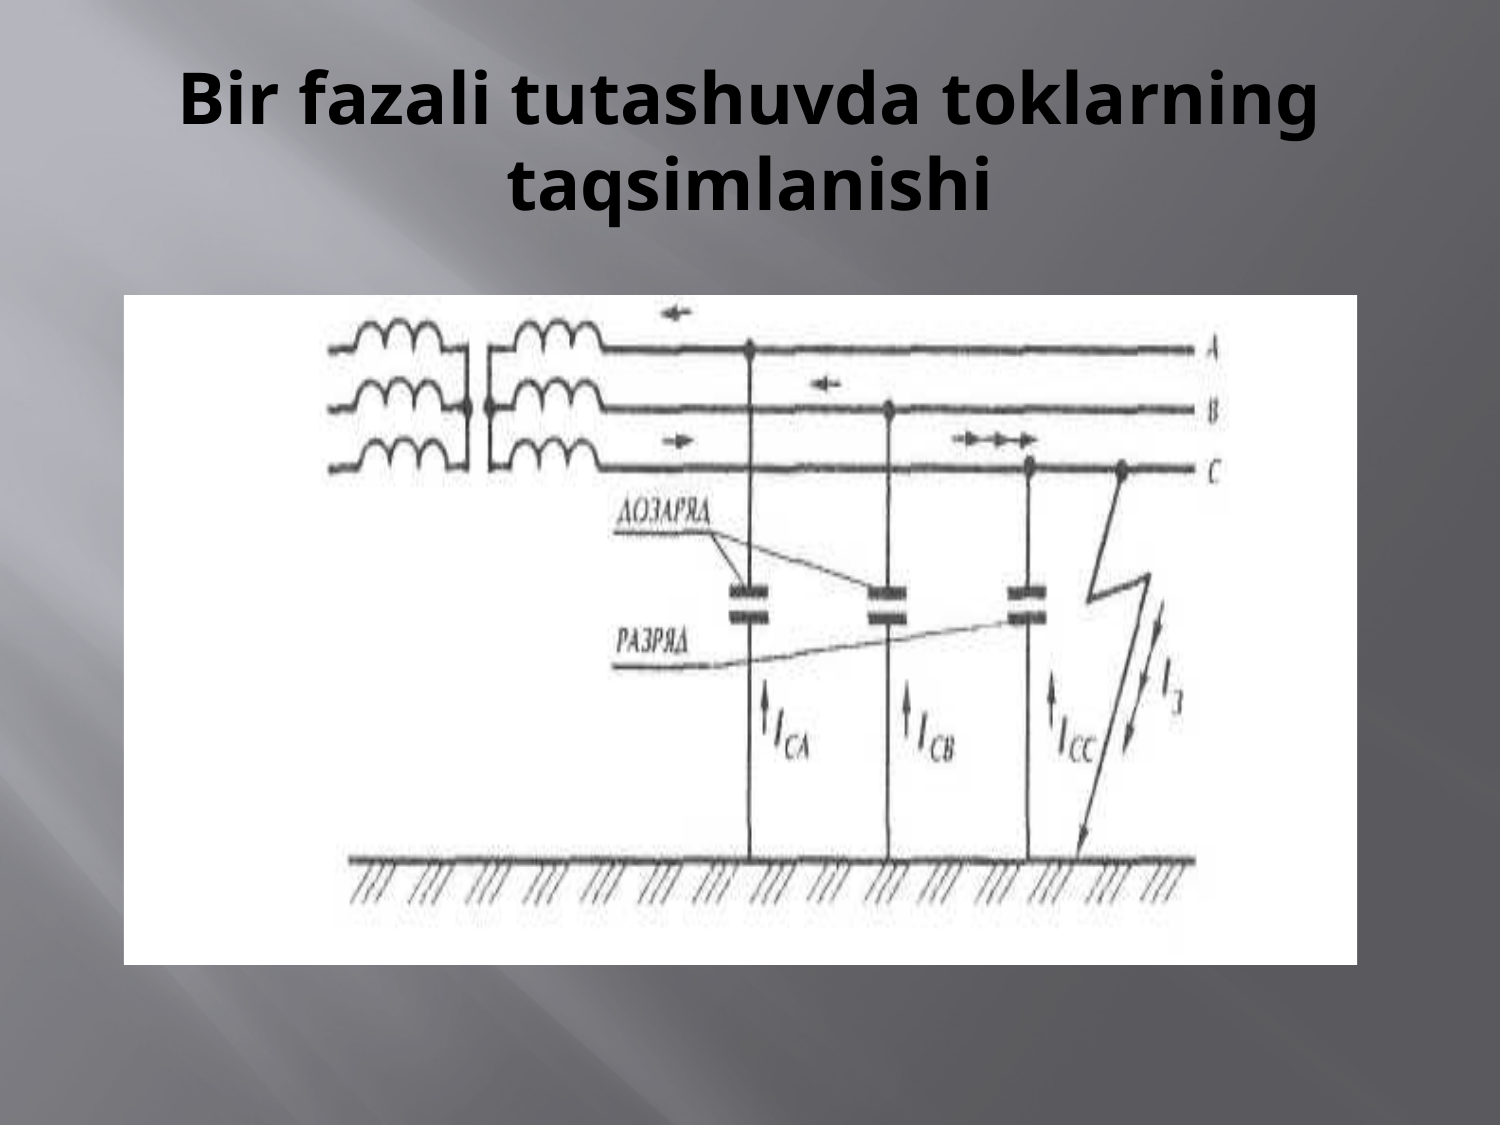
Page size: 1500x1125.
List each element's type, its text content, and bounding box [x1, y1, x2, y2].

picture [123, 295, 1358, 965]
title Bir fazali tutashuvda toklarning taqsimlanishi [75, 45, 1425, 233]
